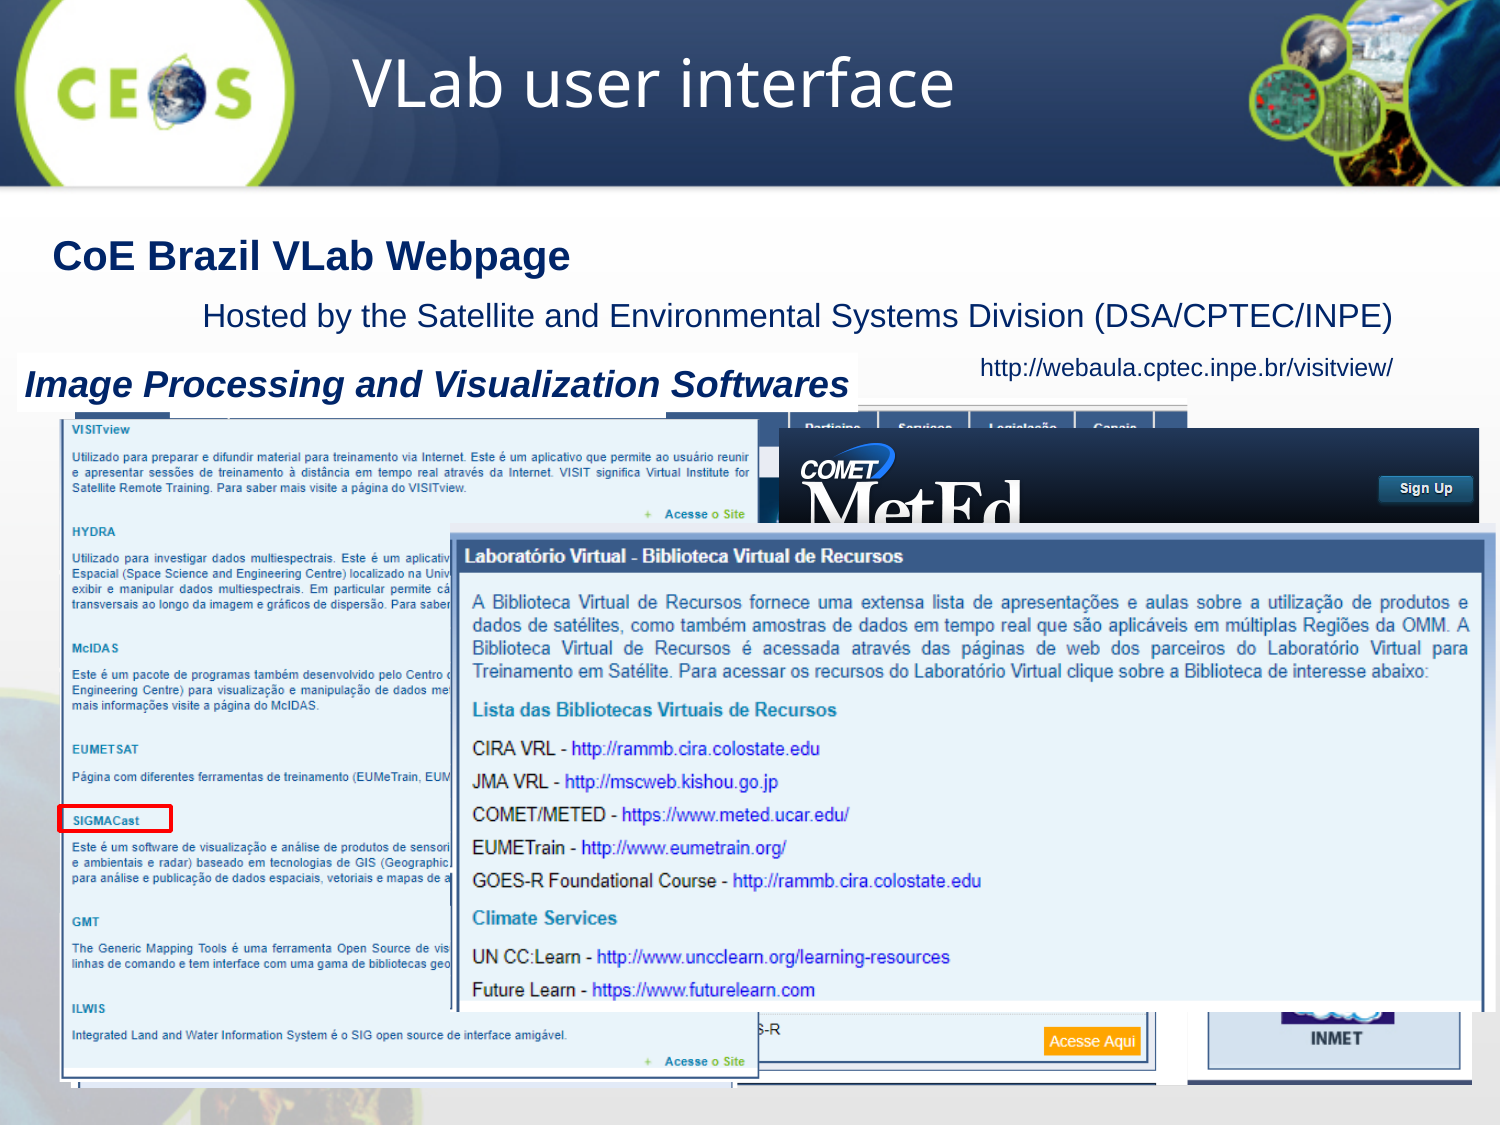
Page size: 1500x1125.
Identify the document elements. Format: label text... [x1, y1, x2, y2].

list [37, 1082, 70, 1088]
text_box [12, 351, 864, 1082]
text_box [70, 1082, 738, 1088]
picture [0, 0, 1500, 1125]
list CoE Brazil VLab Webpage Hosted by the Satellite and Environmental Systems Division (DSA/CPTEC/INPE) [37, 224, 1463, 427]
text_box http://webaula.cptec.inpe.br/visitview/ [965, 343, 1410, 389]
list VLab user interface [337, 37, 1300, 125]
